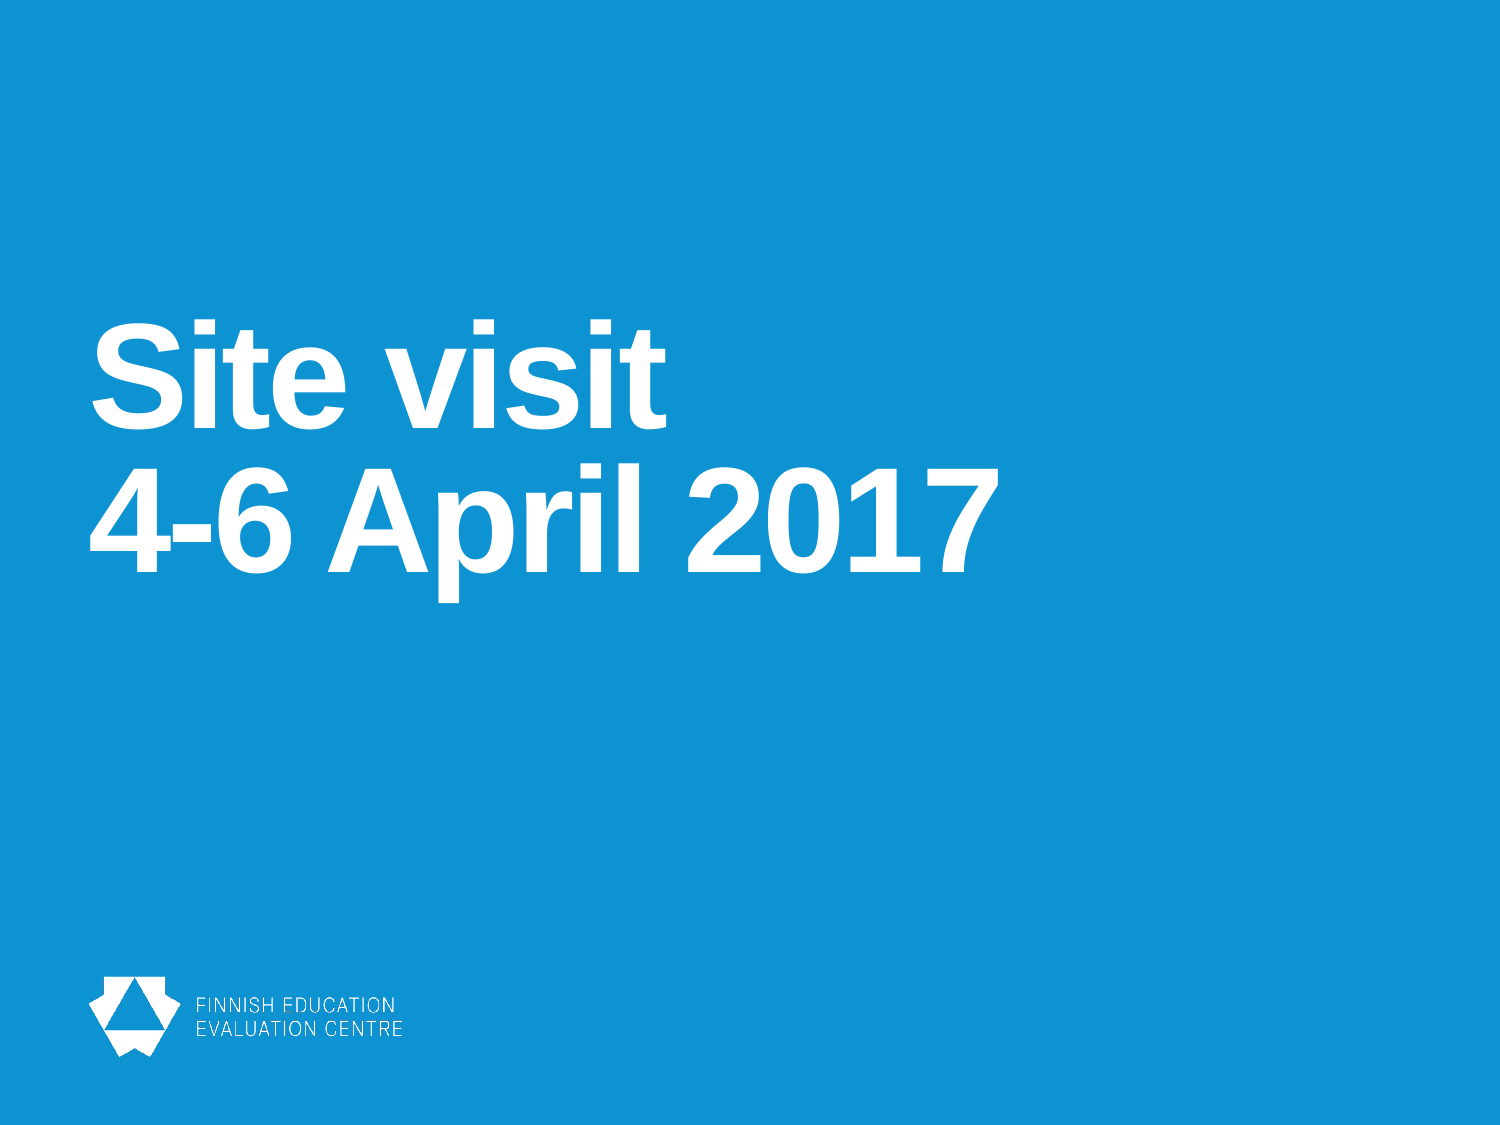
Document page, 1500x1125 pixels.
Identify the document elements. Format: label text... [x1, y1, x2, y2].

picture [90, 977, 180, 1029]
picture [380, 1021, 387, 1035]
picture [105, 1031, 164, 1056]
title Site visit 4-6 April 2017 [88, 313, 1405, 747]
